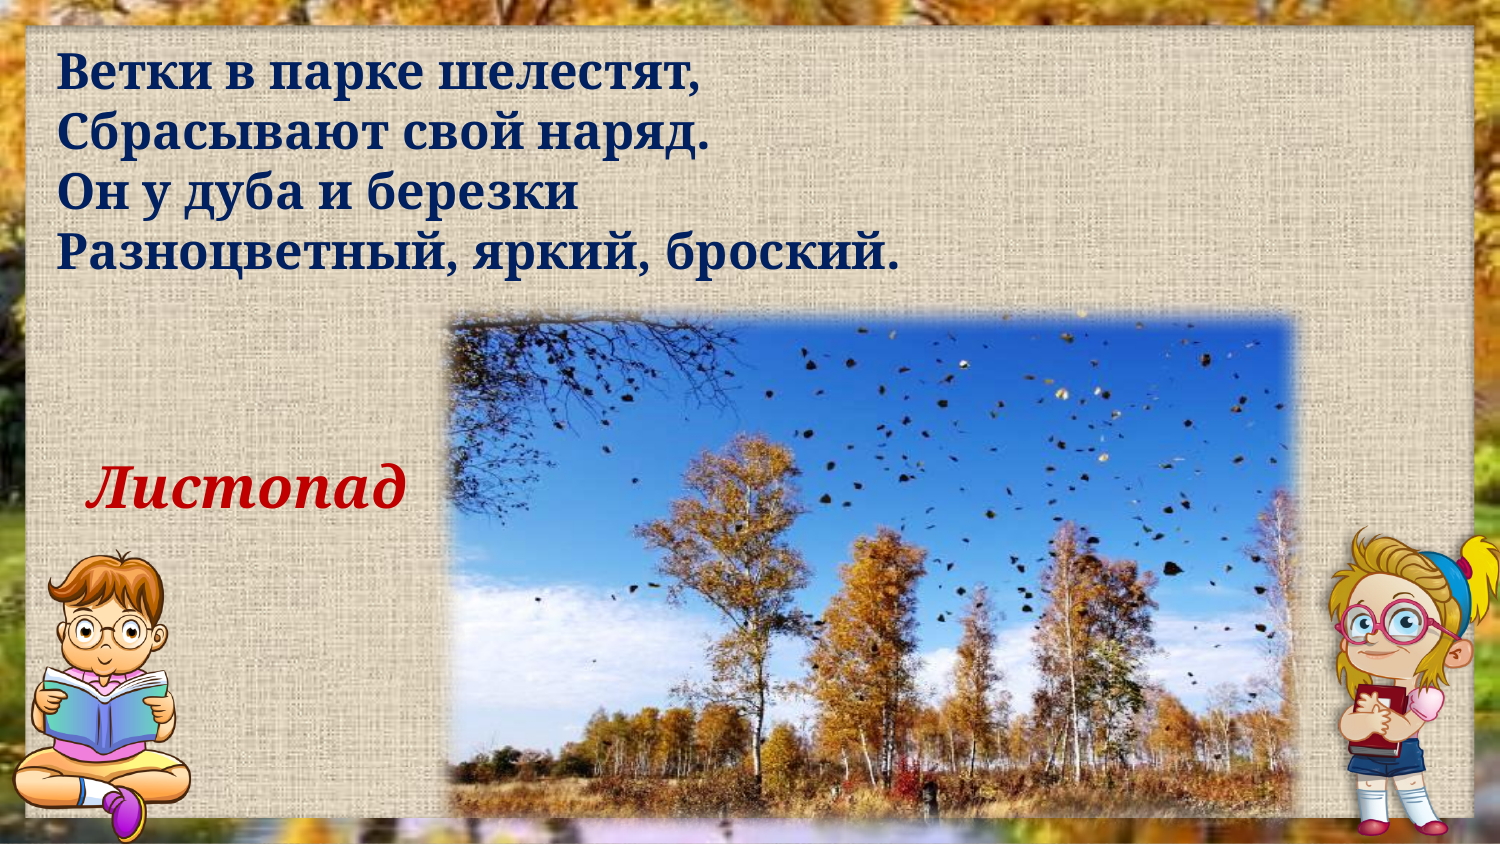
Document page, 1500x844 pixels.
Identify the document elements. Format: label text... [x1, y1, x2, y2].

text_box Ветки в парке шелестят, Сбрасывают свой наряд. Он у дуба и березки Разноцветный, яркий, броский. [41, 32, 975, 287]
picture [0, 0, 1500, 844]
text_box Листопад [74, 442, 425, 528]
